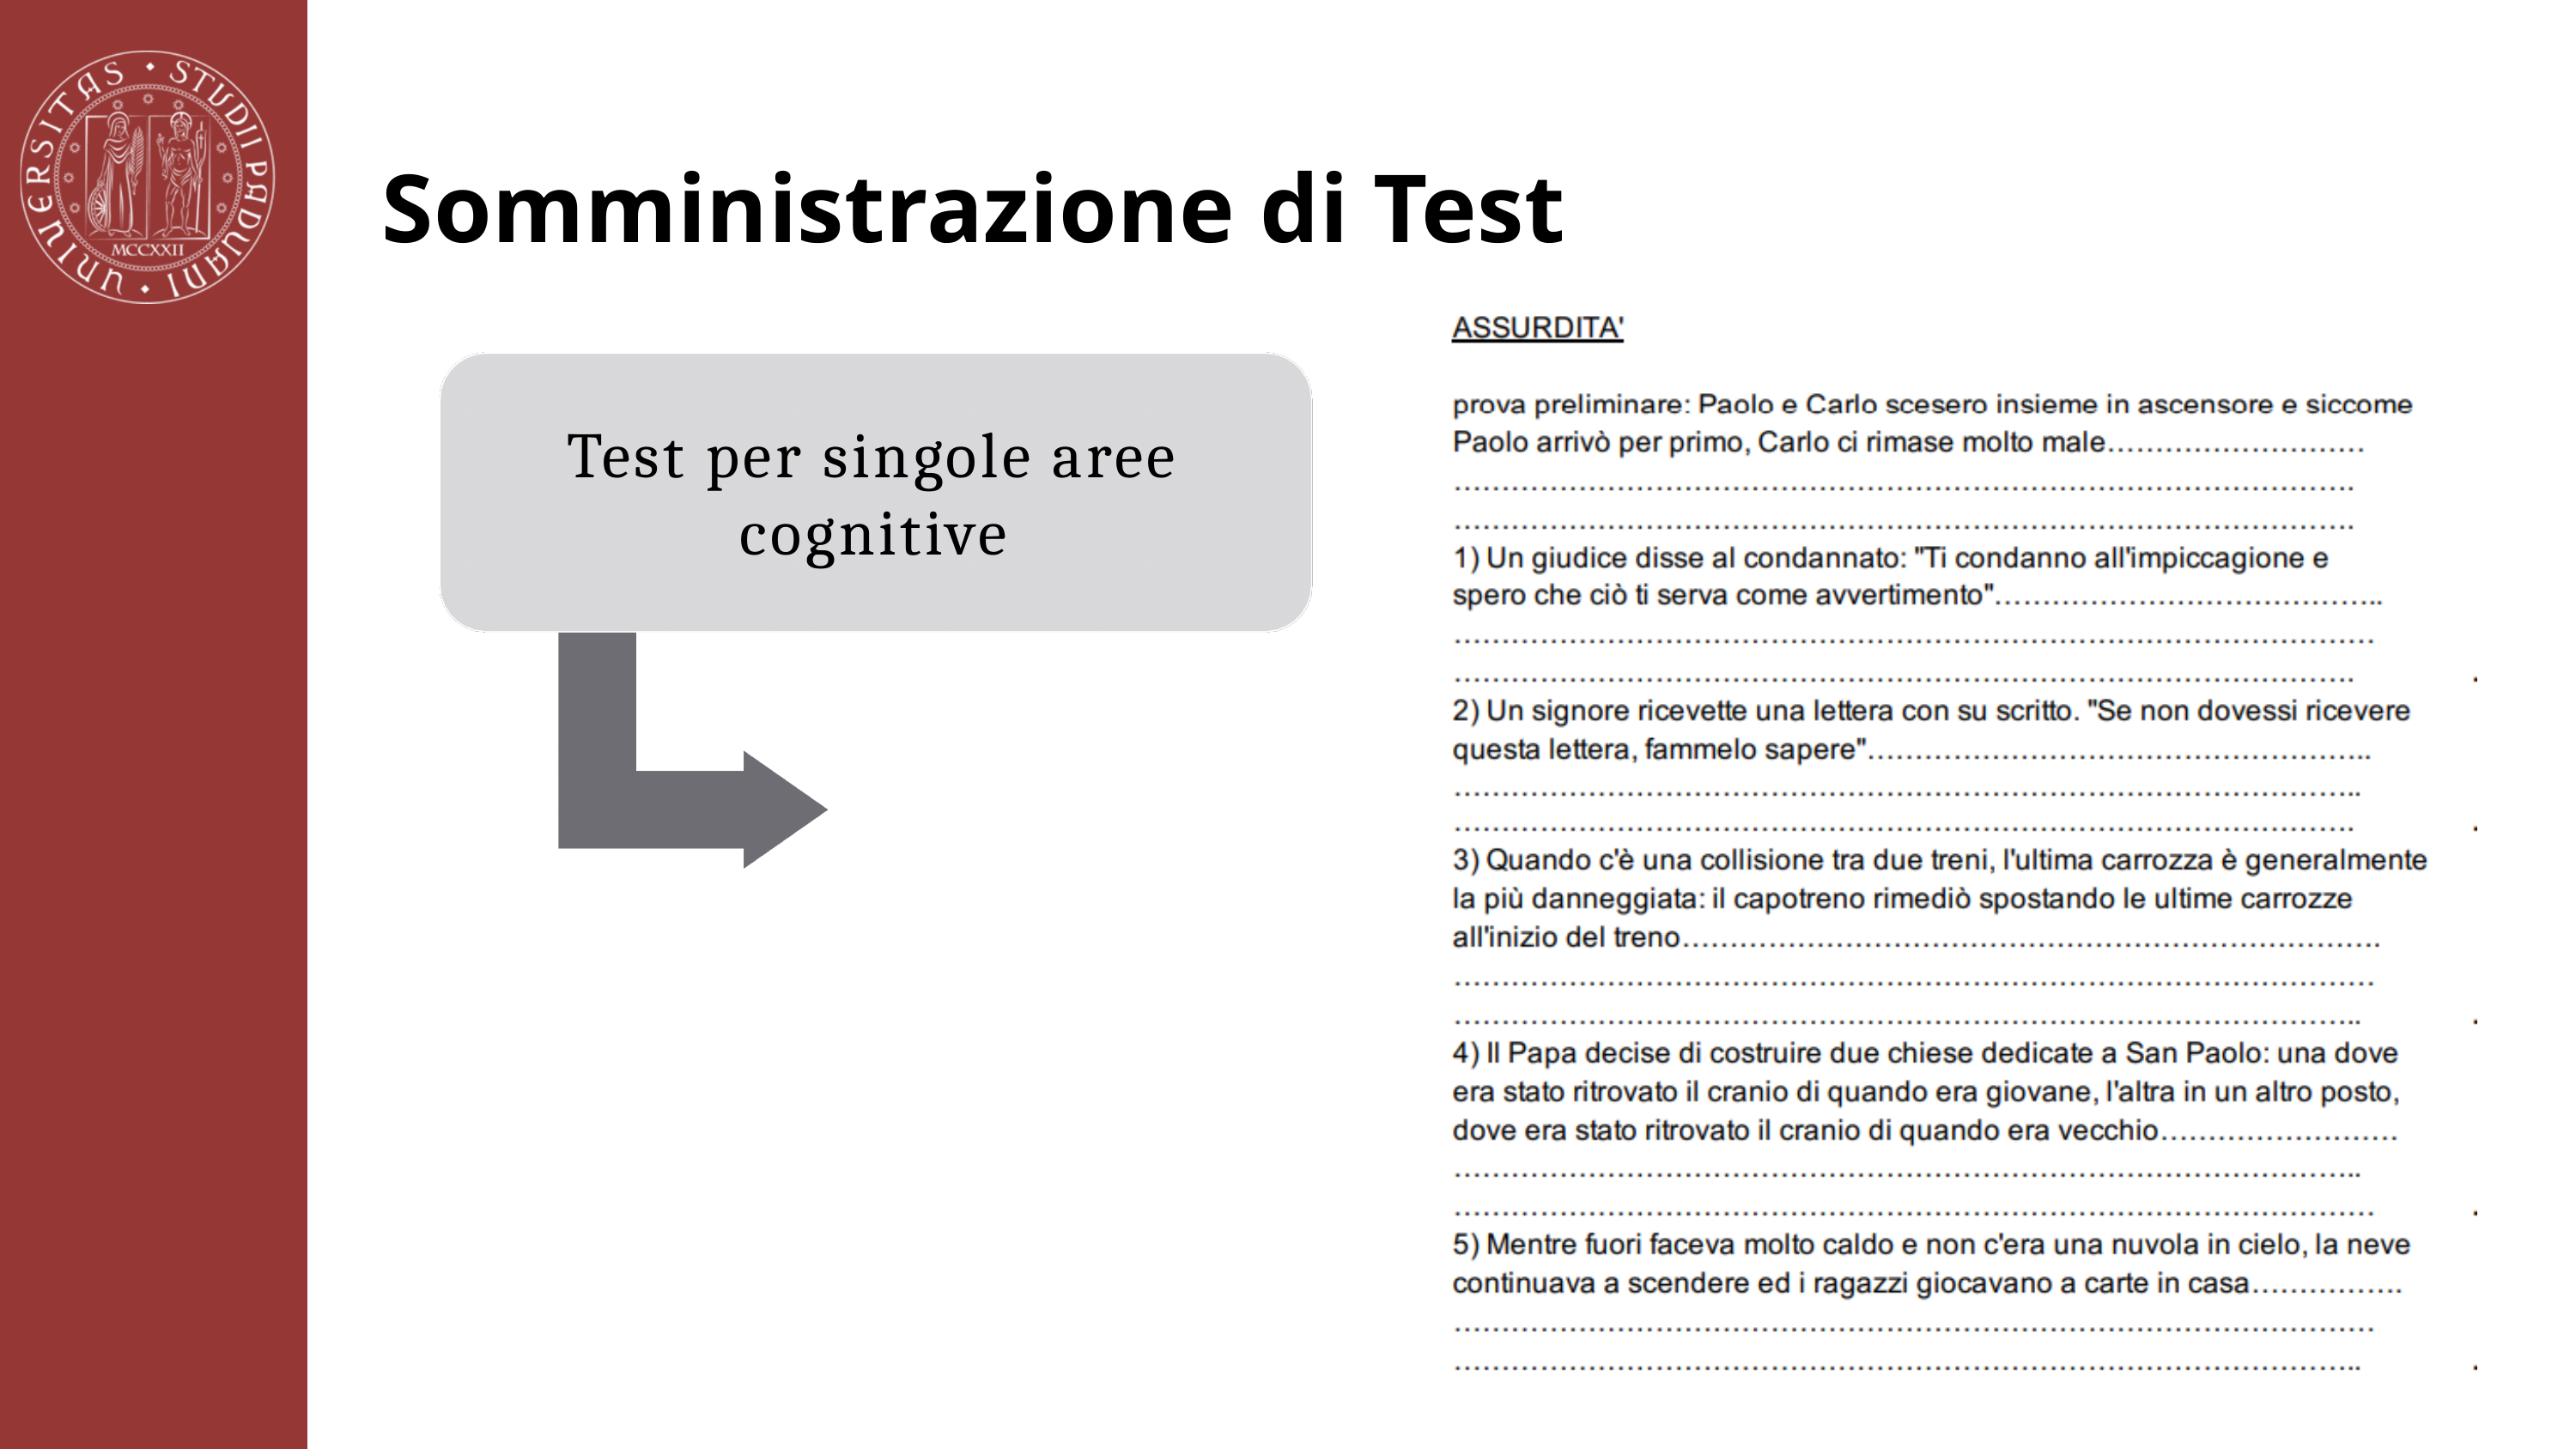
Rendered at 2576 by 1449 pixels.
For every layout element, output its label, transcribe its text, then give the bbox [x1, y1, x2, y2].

text_box [439, 352, 1314, 869]
picture [1394, 283, 2478, 1408]
text_box Somministrazione di Test [382, 130, 2072, 262]
text_box Test per singole aree cognitive [459, 413, 1288, 568]
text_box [0, 0, 308, 1449]
